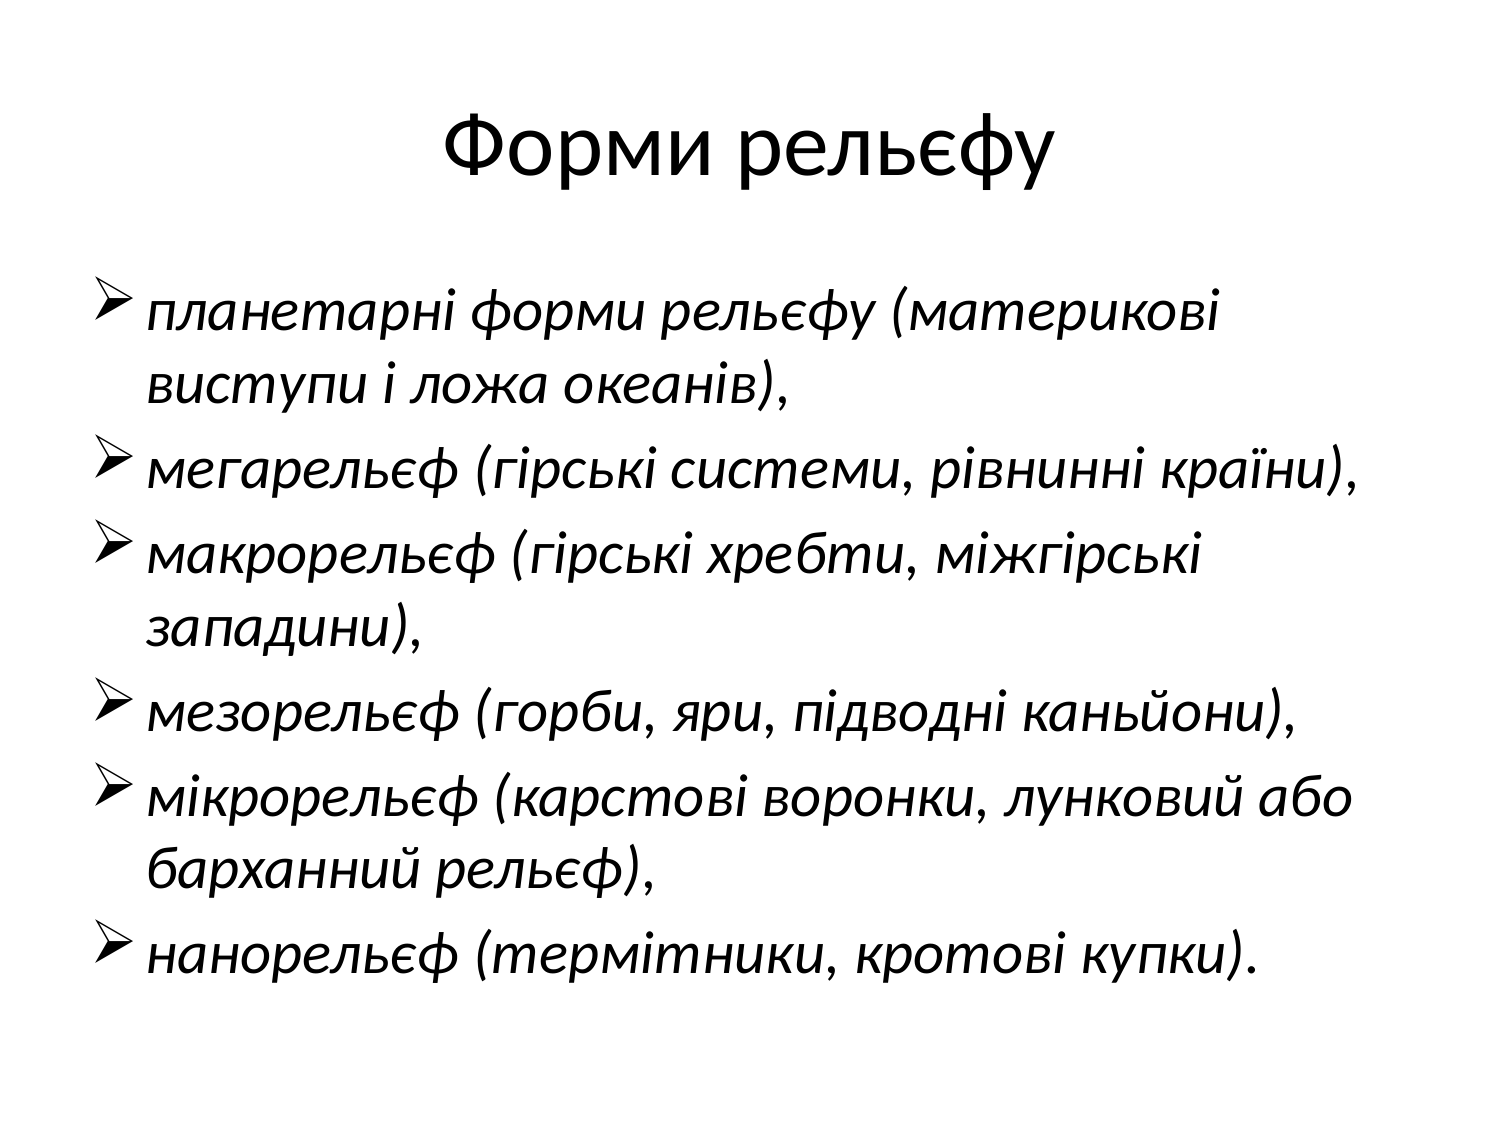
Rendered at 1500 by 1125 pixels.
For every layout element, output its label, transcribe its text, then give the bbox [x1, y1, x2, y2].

list планетарні форми рельєфу (материкові виступи і ложа океанів), мегарельєф (гірські системи, рівнинні країни), макрорельєф (гірські хребти, міжгірські западини), мезорельєф (горби, яри, підводні каньйони), мікрорельєф (карстові воронки, лунковий або барханний рельєф), нанорельєф (термітники, кротові купки). [75, 262, 1425, 1005]
title Форми рельєфу [75, 45, 1425, 233]
